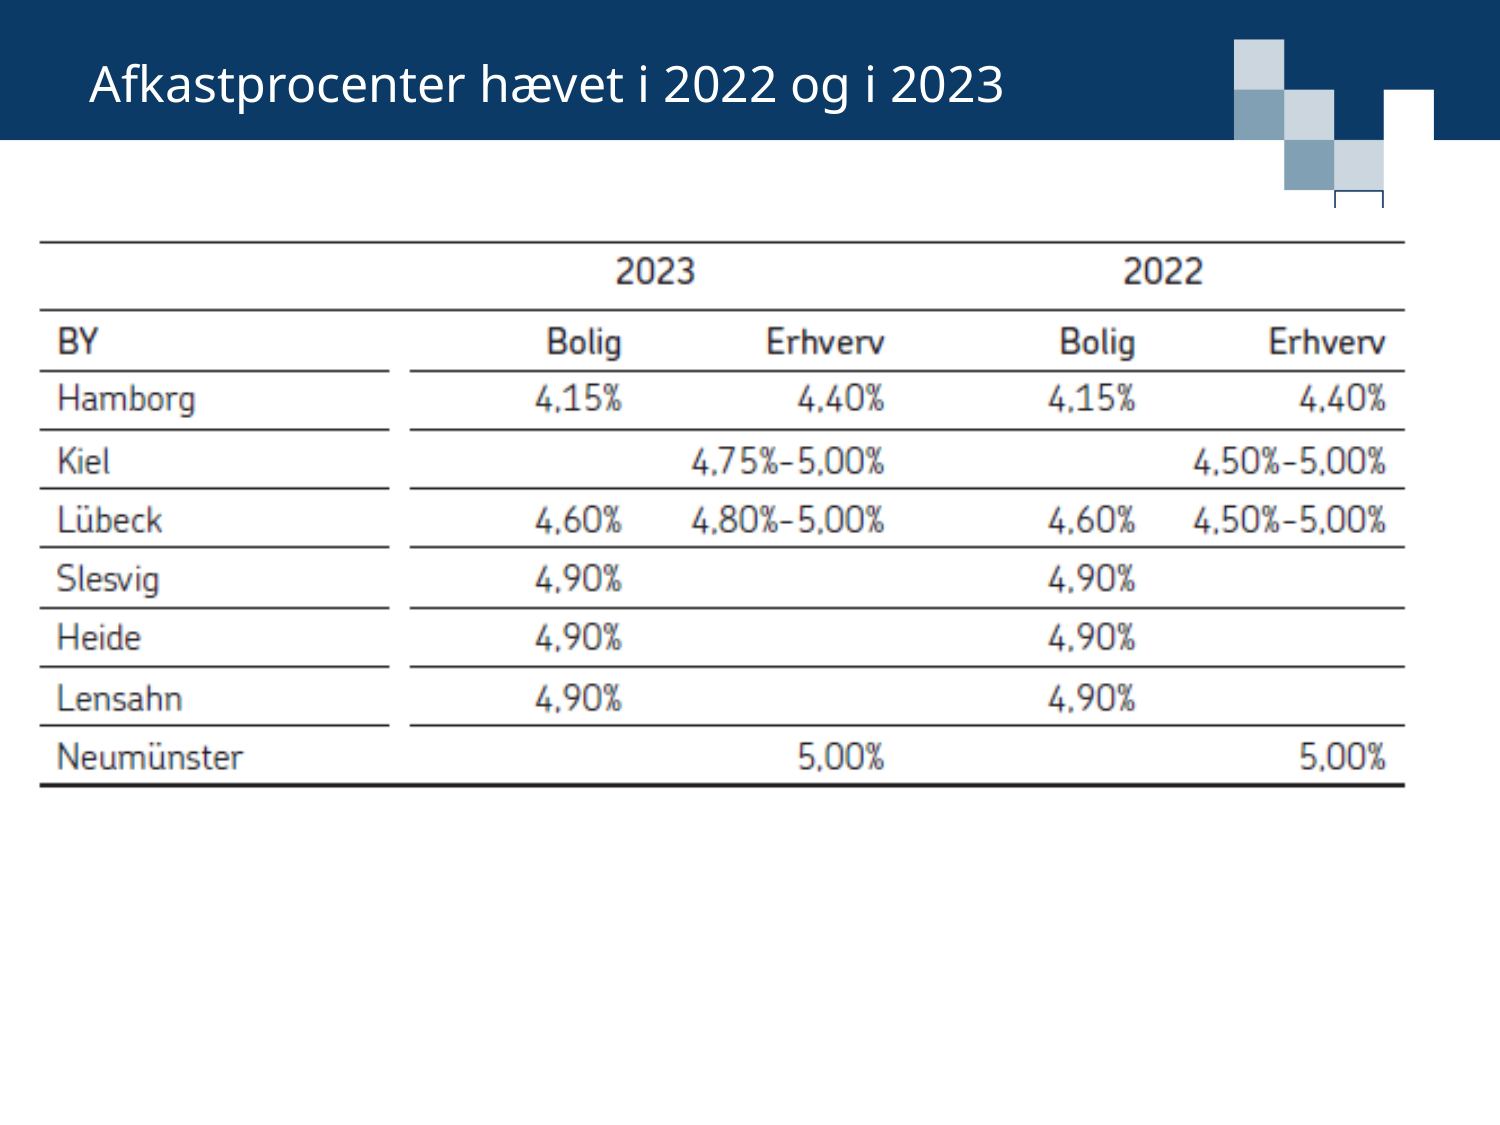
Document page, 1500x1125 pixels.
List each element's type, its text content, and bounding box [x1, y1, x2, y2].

title Afkastprocenter hævet i 2022 og i 2023 [75, 45, 1425, 206]
picture [0, 0, 1500, 822]
